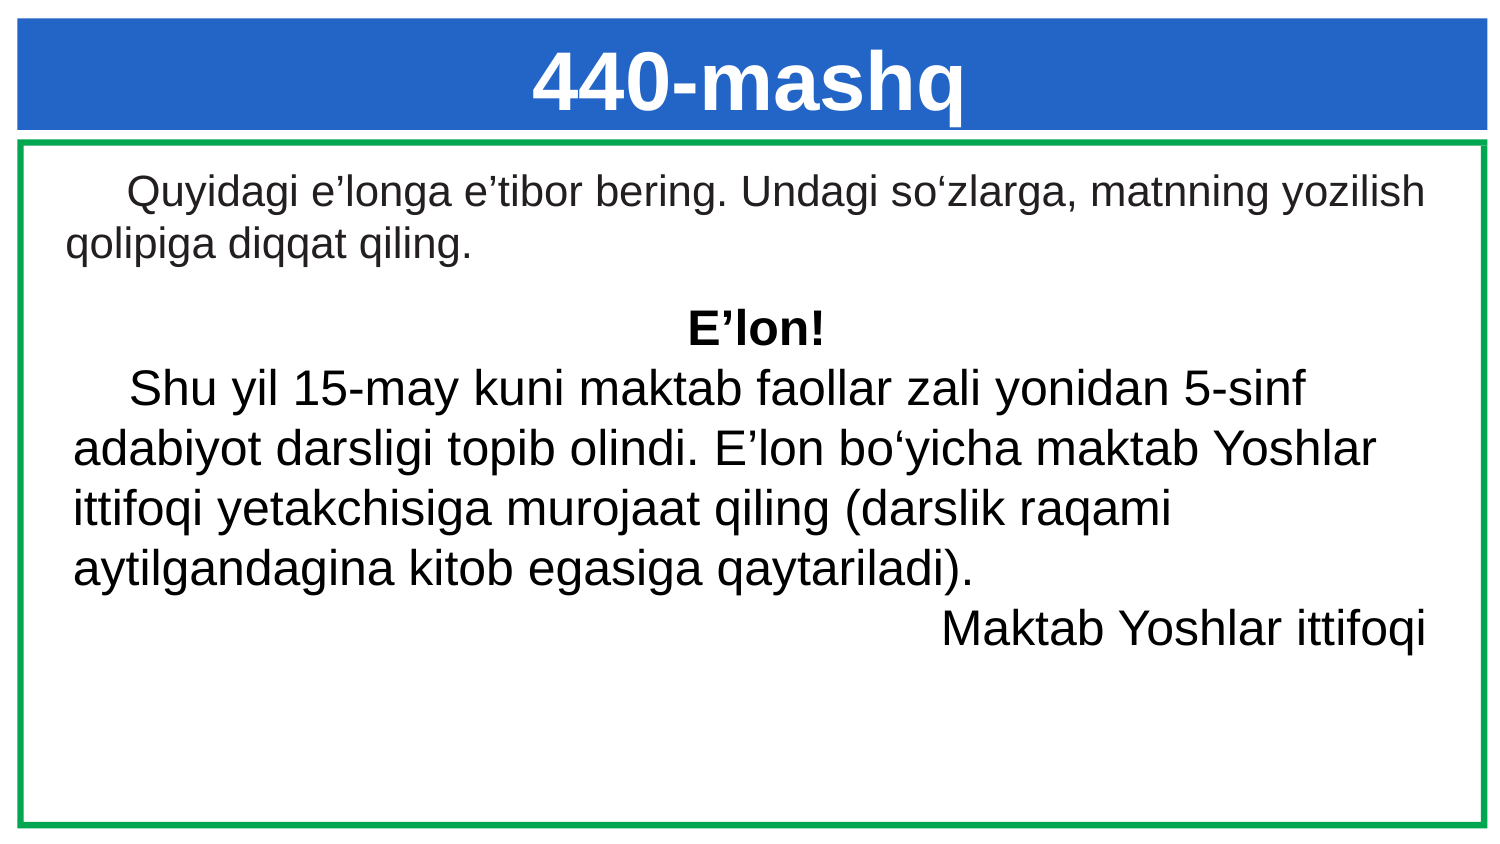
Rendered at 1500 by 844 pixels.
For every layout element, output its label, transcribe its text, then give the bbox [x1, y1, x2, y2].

text_box E’lon! Shu yil 15-may kuni maktab faollar zali yonidan 5-sinf adabiyot darsligi topib olindi. E’lon bo‘yicha maktab Yoshlar ittifoqi yetakchisiga murojaat qiling (darslik raqami aytilgandagina kitob egasiga qaytariladi). Maktab Yoshlar ittifoqi [57, 287, 1456, 663]
list Quyidagi e’longa e’tibor bering. Undagi so‘zlarga, matnning yozilish qolipiga diqqat qiling. [65, 162, 1456, 269]
title 440-mashq [78, 26, 1422, 128]
